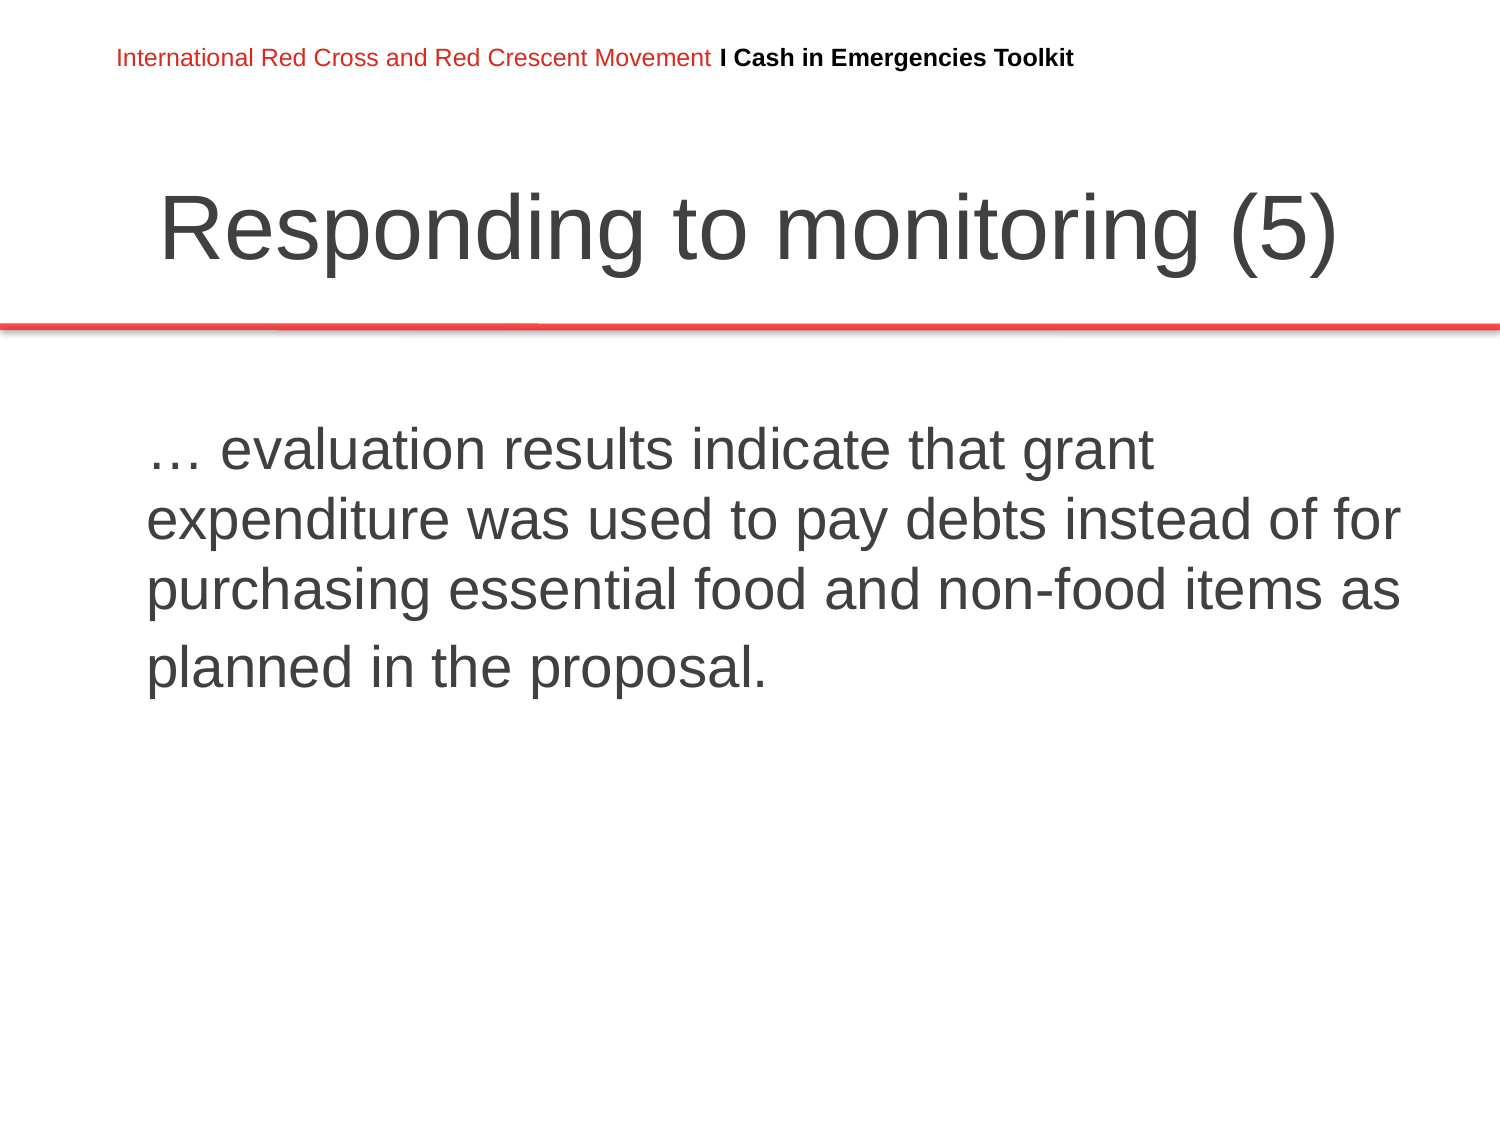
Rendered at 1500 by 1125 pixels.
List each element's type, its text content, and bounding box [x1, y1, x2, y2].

list … evaluation results indicate that grant expenditure was used to pay debts instead of for purchasing essential food and non-food items as planned in the proposal. [75, 403, 1425, 845]
title Responding to monitoring (5) [75, 129, 1425, 317]
